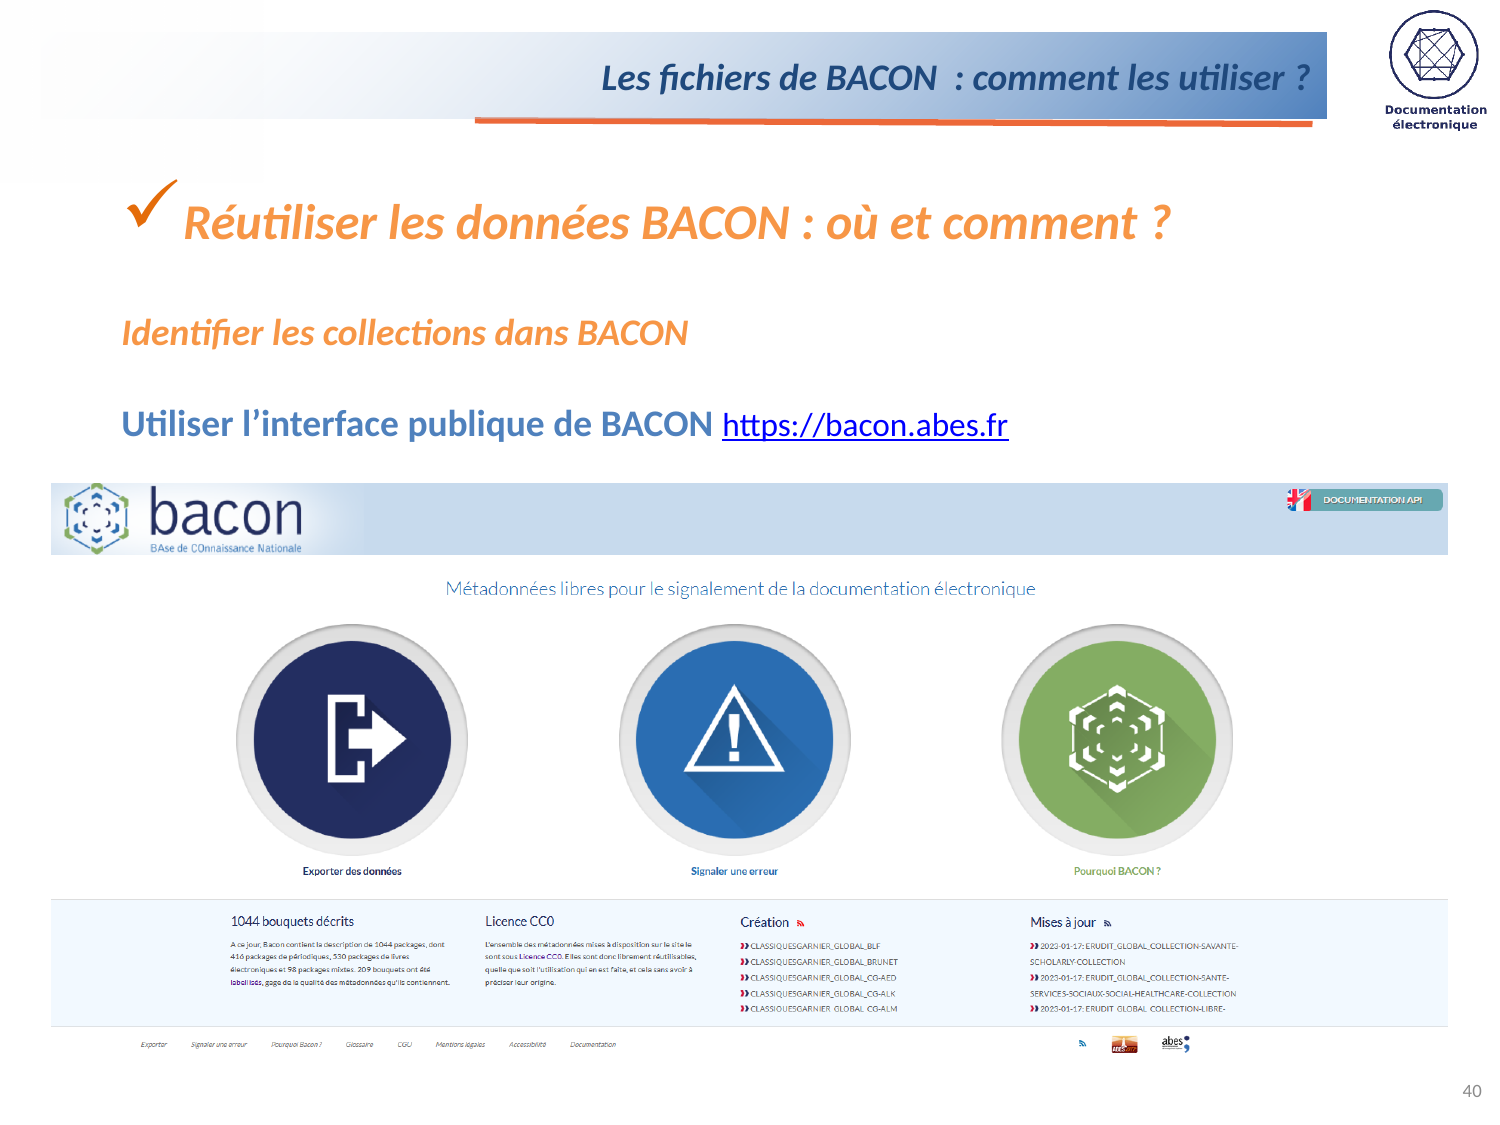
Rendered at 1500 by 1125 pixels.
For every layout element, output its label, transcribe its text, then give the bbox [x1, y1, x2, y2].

list Réutiliser les données BACON : où et comment ? Identifier les collections dans BACON Utiliser l’interface publique de BACON https://bacon.abes.fr [75, 193, 1425, 481]
title Les fichiers de BACON : comment les utiliser ? [41, 32, 1327, 119]
slide_number 40 [1424, 1060, 1497, 1121]
picture [0, 0, 1500, 1125]
